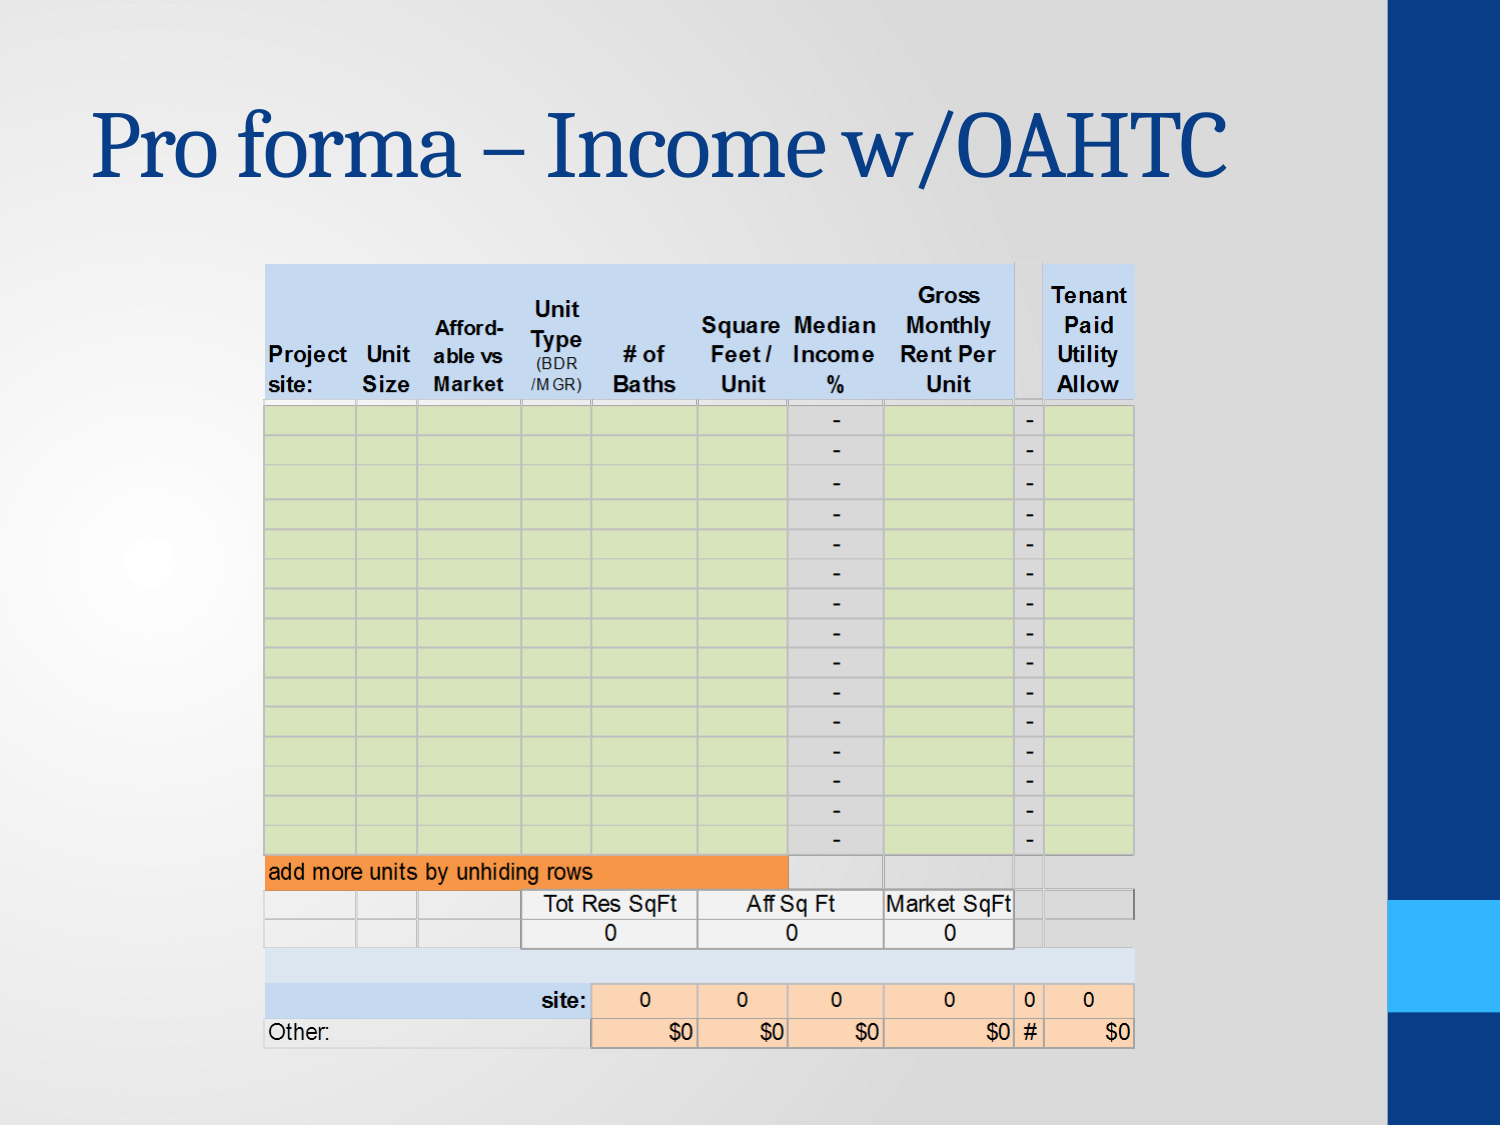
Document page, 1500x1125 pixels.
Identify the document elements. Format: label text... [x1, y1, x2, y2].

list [263, 262, 1137, 1051]
title Pro forma – Income w/OAHTC [75, 45, 1325, 233]
